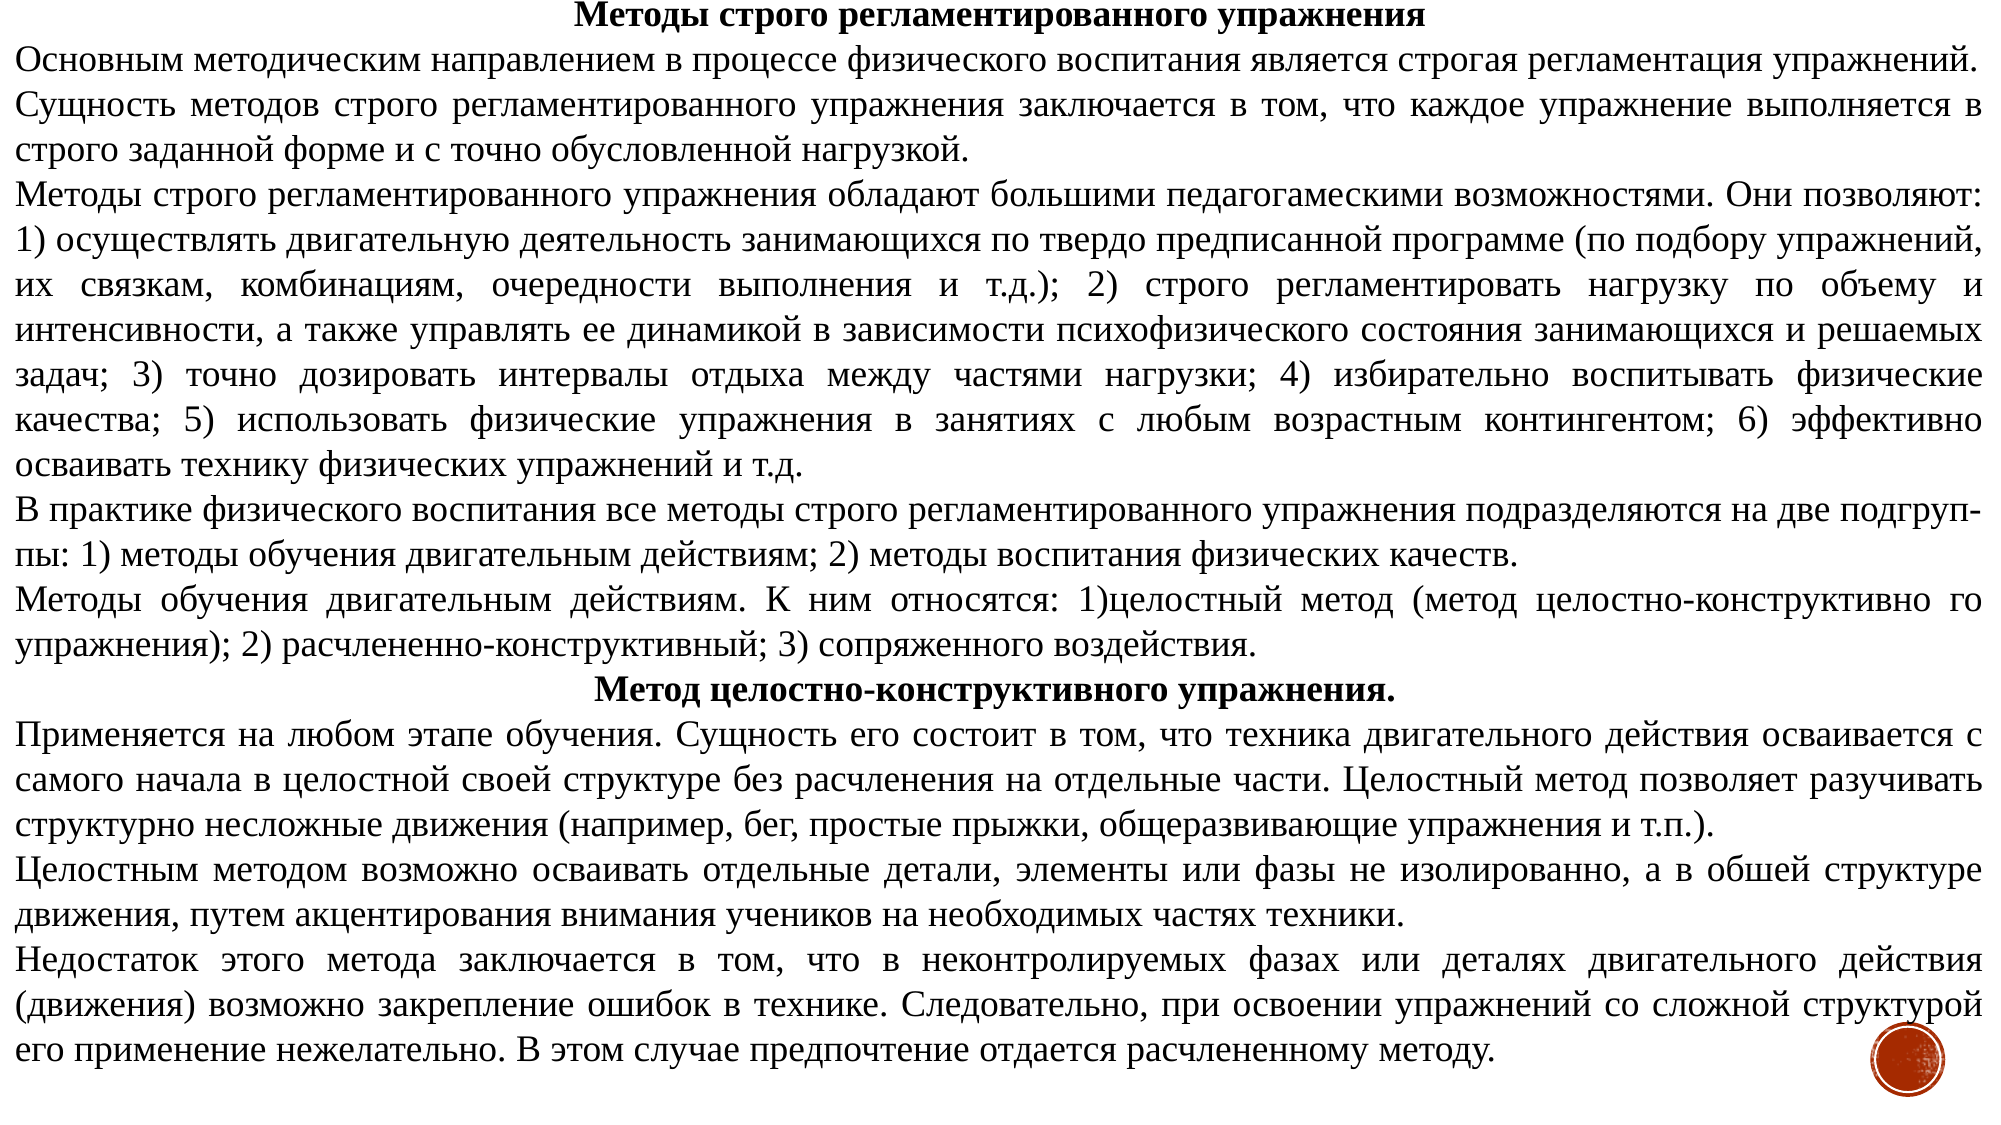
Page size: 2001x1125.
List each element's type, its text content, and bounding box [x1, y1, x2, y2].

text_box Методы строго регламентированного упражнения Основным методическим направлением в процессе физического воспитания является строгая регламентация упражнений. Сущность методов строго регламентированного упражнения заключается в том, что каждое упражнение выполняется в строго заданной форме и с точно обусловленной нагрузкой. Методы строго регламентированного упражнения обладают большими педагогамескими возможностями. Они позволяют: 1) осуществлять двигательную деятельность занимающихся по твердо предписанной программе (по подбору упражнений, их связкам, комбинациям, очередности выполнения и т.д.); 2) строго регламентировать нагрузку по объему и интенсивности, а также управлять ее динамикой в зависимости психофизического состояния занимающихся и решаемых задач; 3) точно дозировать интервалы отдыха между частями нагрузки; 4) избирательно воспитывать физические качества; 5) использовать физические упражнения в занятиях с любым возрастным контингентом; 6) эффективно осваивать технику физических упражнений и т.д. В практике физического воспитания все методы строго регламентированного упражнения подразделяются на две подгруп- пы: 1) методы обучения двигательным действиям; 2) методы воспитания физических качеств. Методы обучения двигательным действиям. К ним относятся: 1)целостный метод (метод целостно-конструктивно го упражнения); 2) расчлененно-конструктивный; 3) сопряженного воздействия. Метод целостно-конструктивного упражнения. Применяется на любом этапе обучения. Сущность его состоит в том, что техника двигательного действия осваивается с самого начала в целостной своей структуре без расчленения на отдельные части. Целостный метод позволяет разучивать структурно несложные движения (например, бег, простые прыжки, общеразвивающие упражнения и т.п.). Целостным методом возможно осваивать отдельные детали, элементы или фазы не изолированно, а в обшей структуре движения, путем акцентирования внимания учеников на необходимых частях техники. Недостаток этого метода заключается в том, что в неконтролируемых фазах или деталях двигательного действия (движения) возможно закрепление ошибок в технике. Следовательно, при освоении упражнений со сложной структурой его применение нежелательно. В этом случае предпочтение отдается расчлененному методу. [0, 0, 2000, 1077]
